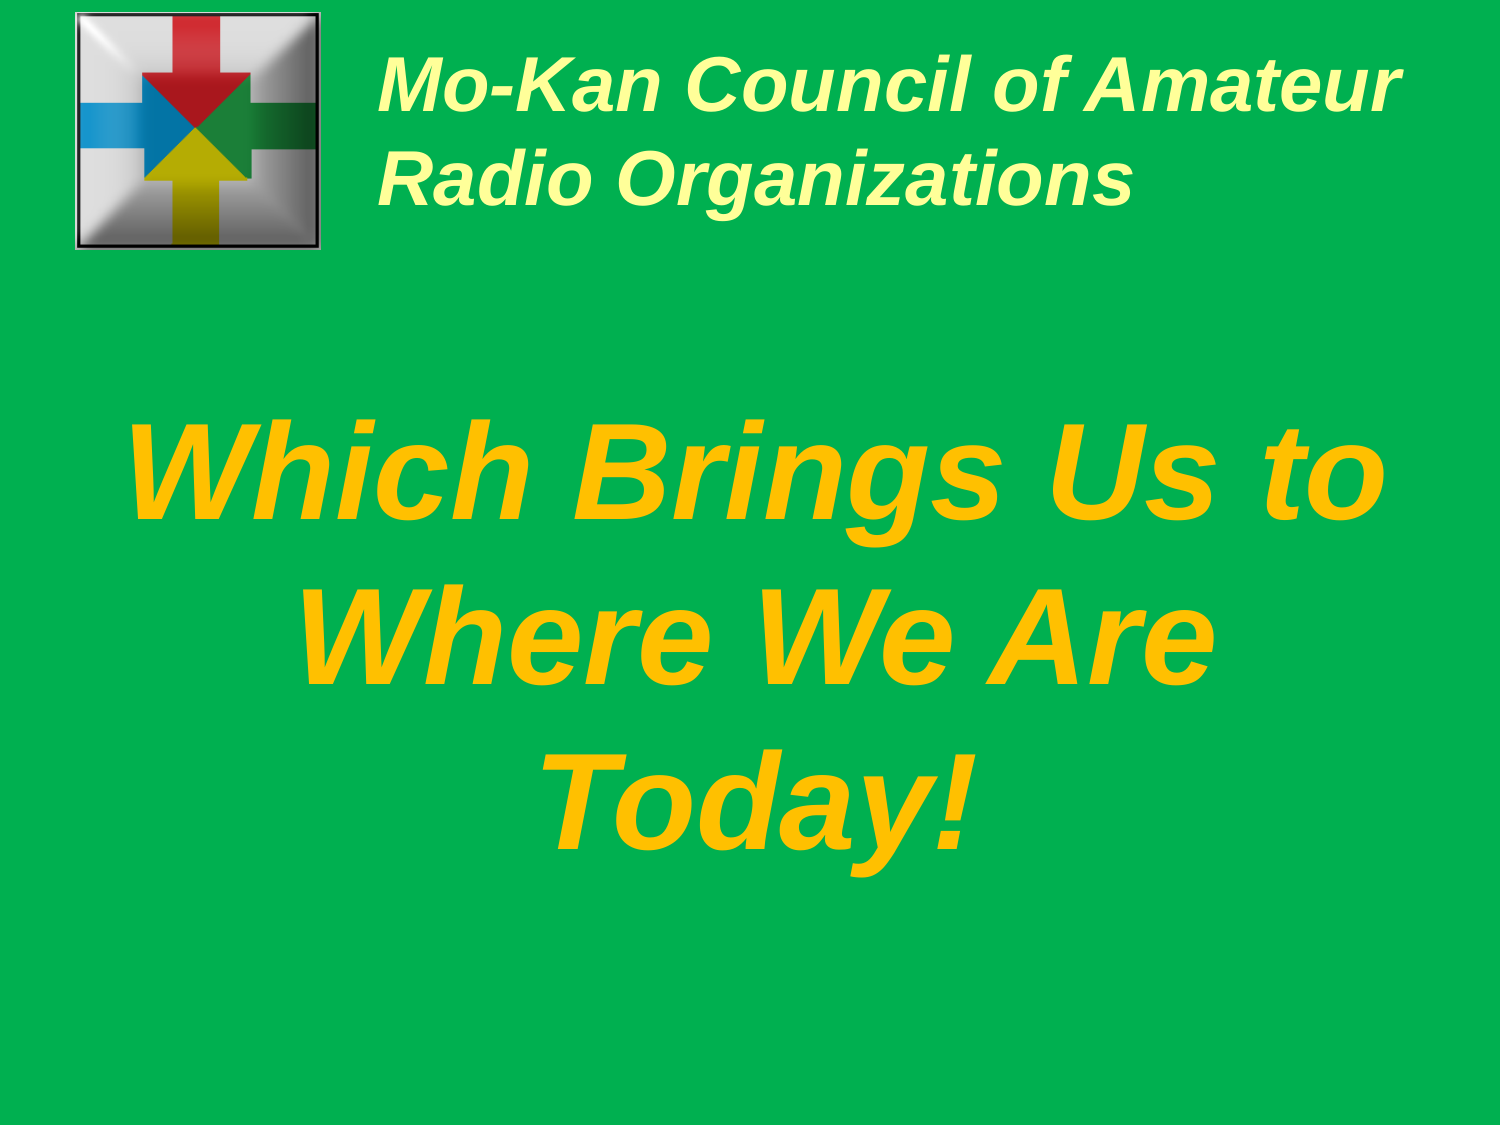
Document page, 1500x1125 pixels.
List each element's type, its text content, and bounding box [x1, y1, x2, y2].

title Mo-Kan Council of Amateur Radio Organizations [362, 24, 1500, 230]
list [74, 12, 321, 251]
text_box Which Brings Us to Where We Are Today! [87, 375, 1425, 885]
